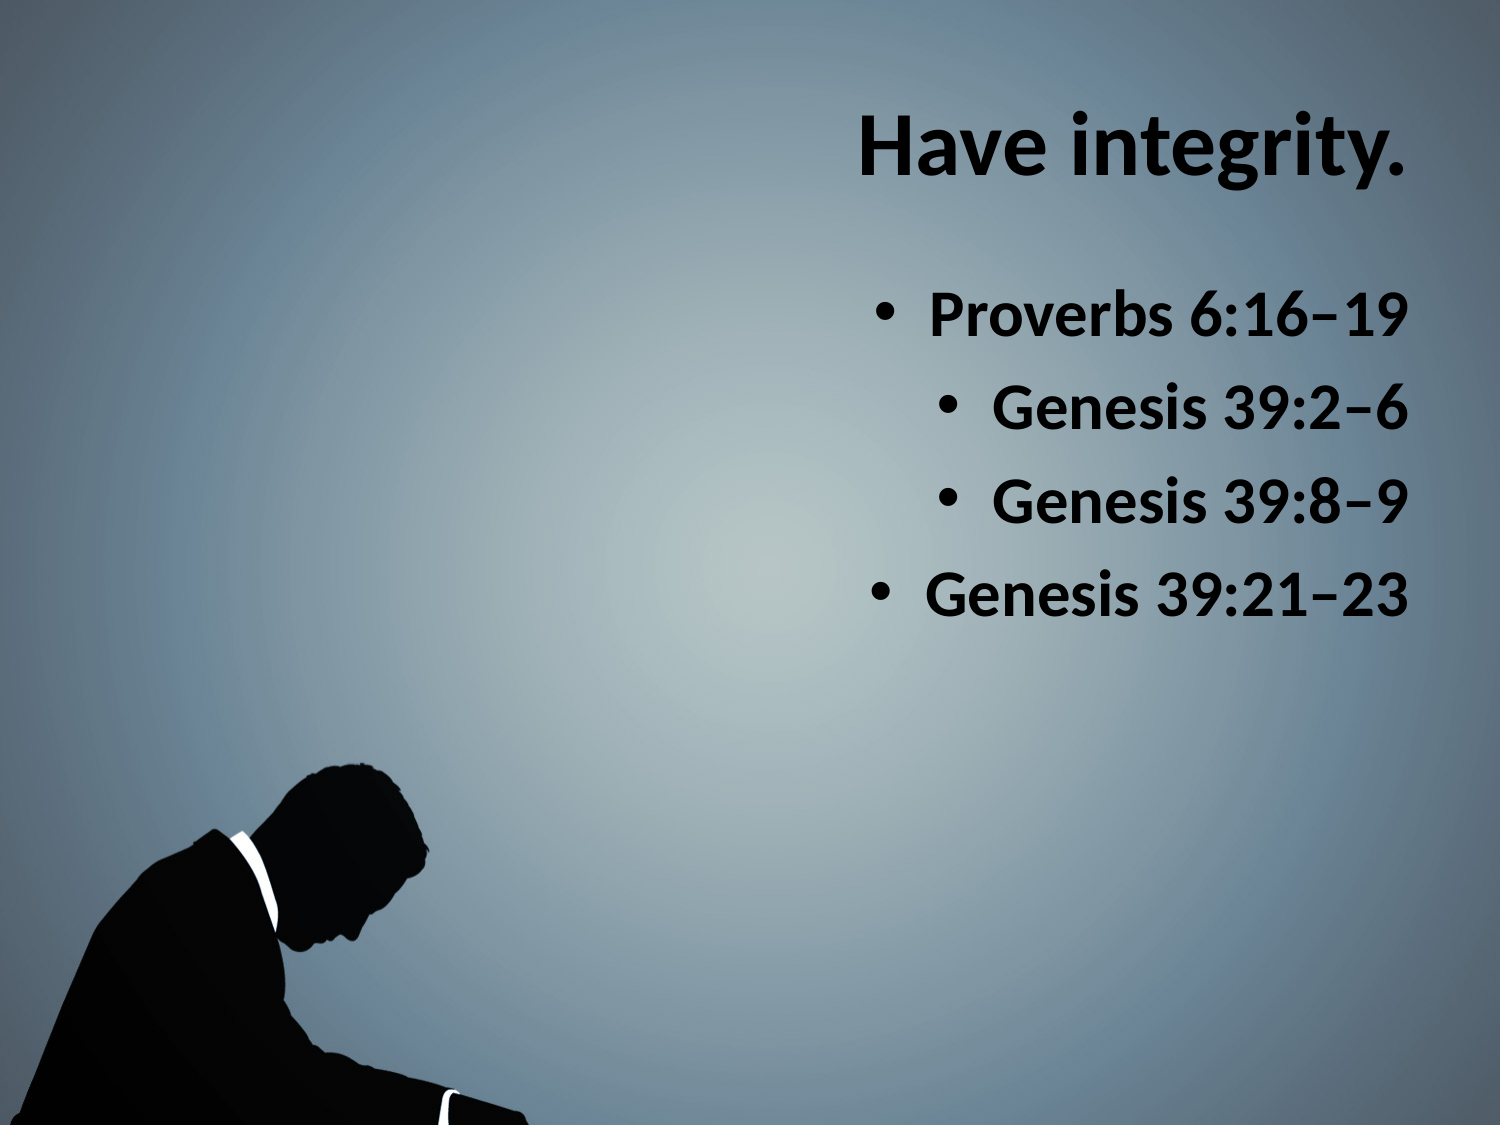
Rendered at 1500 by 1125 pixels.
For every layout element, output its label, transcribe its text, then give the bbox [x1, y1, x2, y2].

title Have integrity. [75, 45, 1425, 233]
list Proverbs 6:16–19 Genesis 39:2–6 Genesis 39:8–9 Genesis 39:21–23 [75, 262, 1425, 1005]
picture [0, 0, 1500, 1125]
